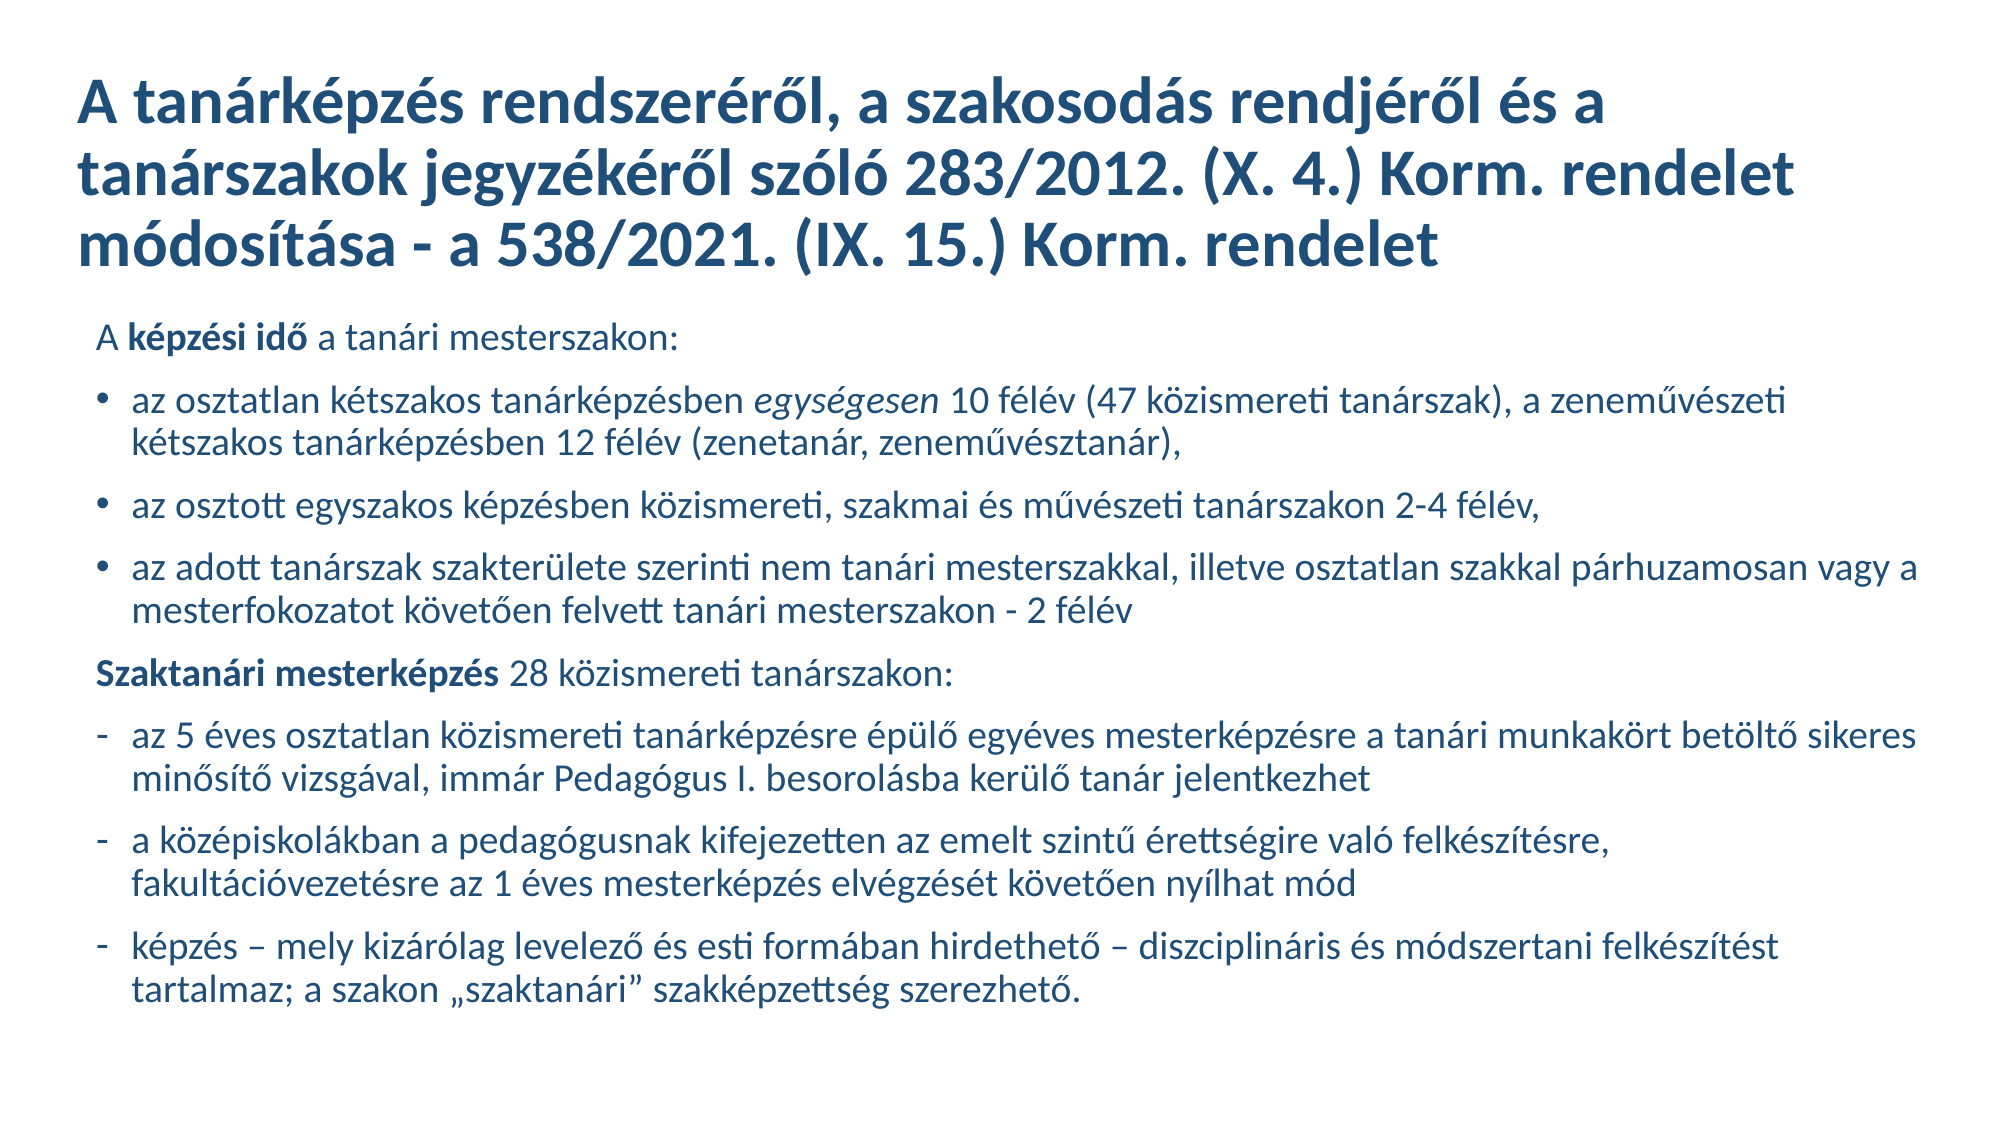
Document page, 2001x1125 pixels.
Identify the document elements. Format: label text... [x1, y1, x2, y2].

list A képzési idő a tanári mesterszakon: az osztatlan kétszakos tanárképzésben egységesen 10 félév (47 közismereti tanárszak), a zeneművészeti kétszakos tanárképzésben 12 félév (zenetanár, zeneművésztanár), az osztott egyszakos képzésben közismereti, szakmai és művészeti tanárszakon 2-4 félév, az adott tanárszak szakterülete szerinti nem tanári mesterszakkal, illetve osztatlan szakkal párhuzamosan vagy a mesterfokozatot követően felvett tanári mesterszakon - 2 félév Szaktanári mesterképzés 28 közismereti tanárszakon: az 5 éves osztatlan közismereti tanárképzésre épülő egyéves mesterképzésre a tanári munkakört betöltő sikeres minősítő vizsgával, immár Pedagógus I. besorolásba kerülő tanár jelentkezhet a középiskolákban a pedagógusnak kifejezetten az emelt szintű érettségire való felkészítésre, fakultációvezetésre az 1 éves mesterképzés elvégzését követően nyílhat mód képzés – mely kizárólag levelező és esti formában hirdethető – diszciplináris és módszertani felkészítést tartalmaz; a szakon „szaktanári” szakképzettség szerezhető. [80, 308, 1944, 1023]
title A tanárképzés rendszeréről, a szakosodás rendjéről és a tanárszakok jegyzékéről szóló 283/2012. (X. 4.) Korm. rendelet módosítása - a 538/2021. (IX. 15.) Korm. rendelet [62, 122, 1938, 225]
